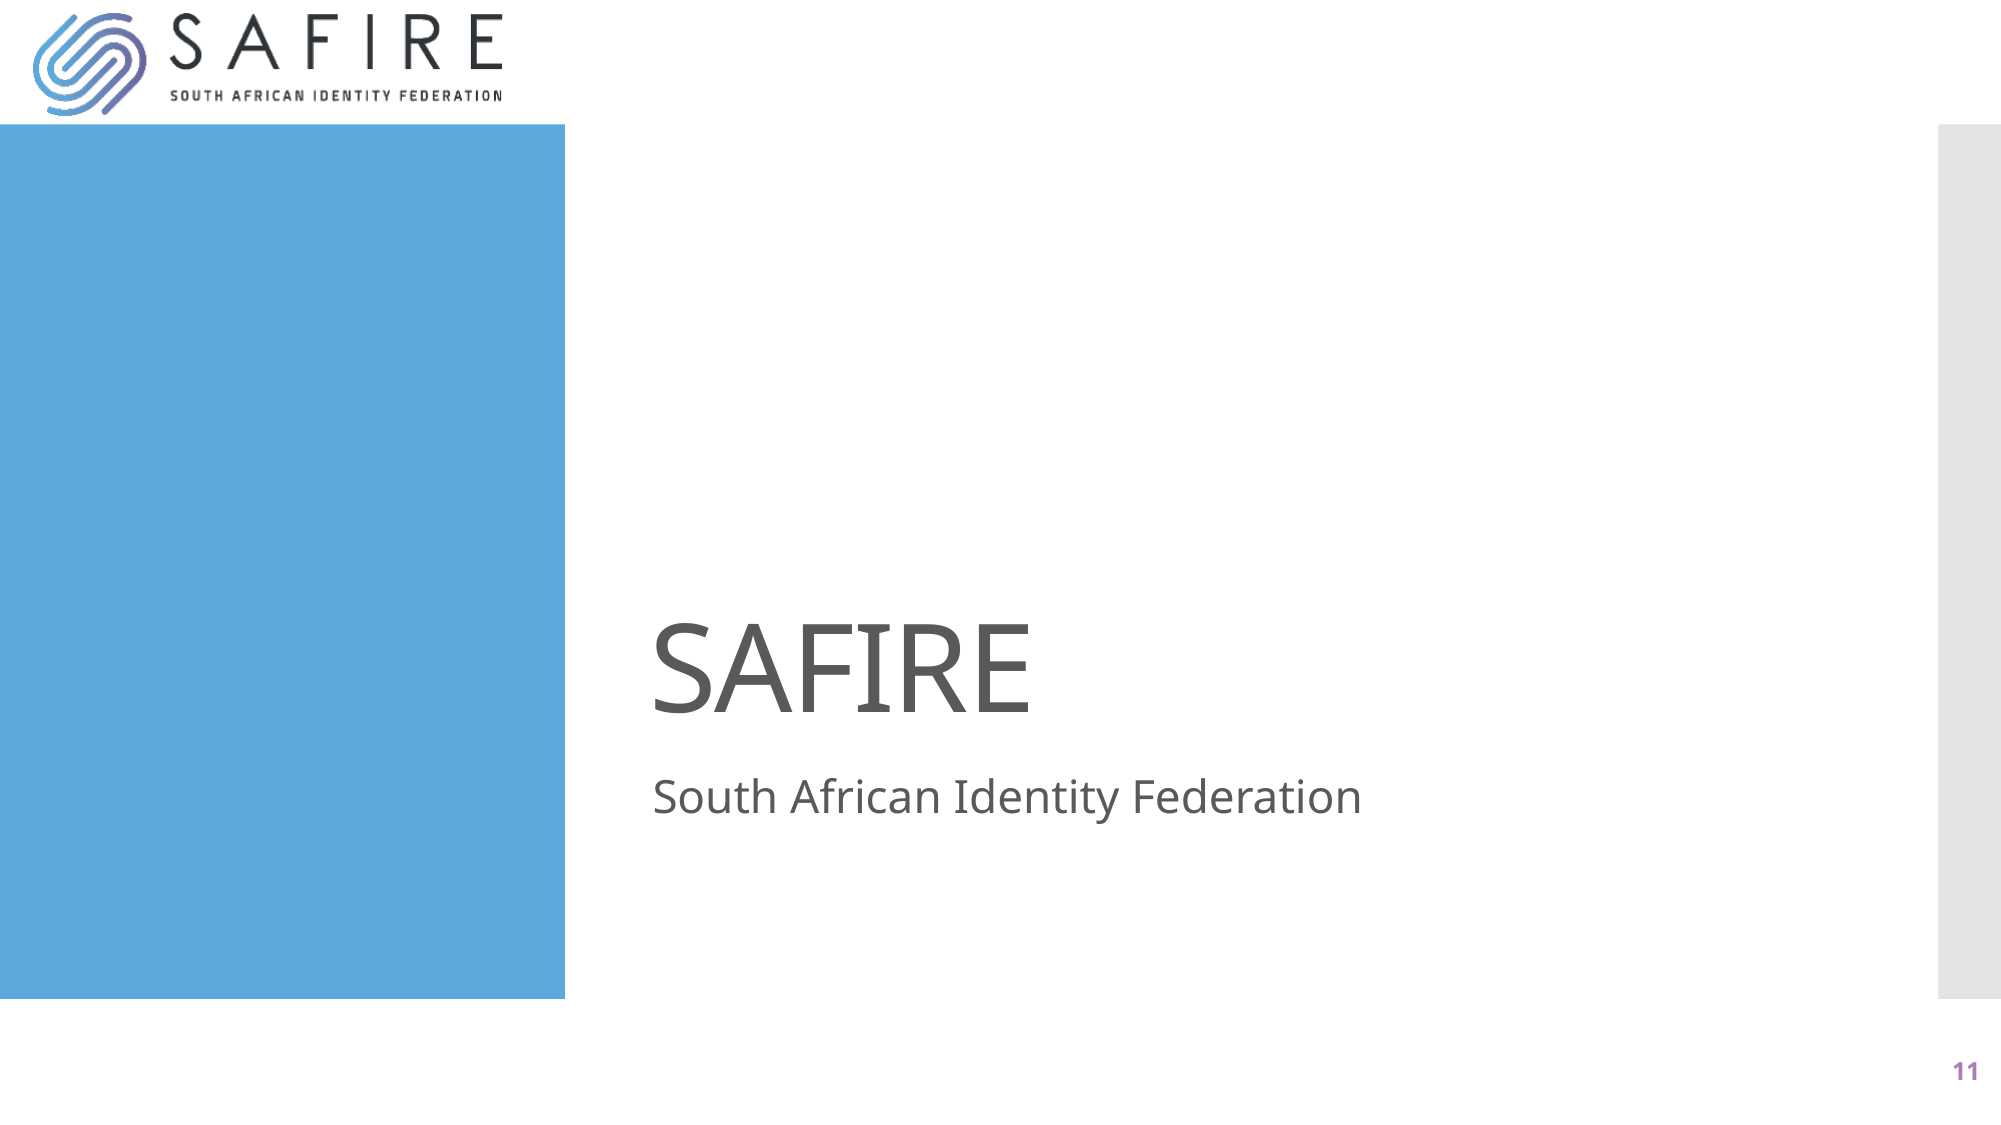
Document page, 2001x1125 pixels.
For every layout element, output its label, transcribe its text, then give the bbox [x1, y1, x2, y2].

picture [21, 10, 515, 119]
list South African Identity Federation [637, 766, 1838, 917]
slide_number 11 [1744, 1042, 1996, 1103]
title SAFIRE [634, 213, 1835, 747]
